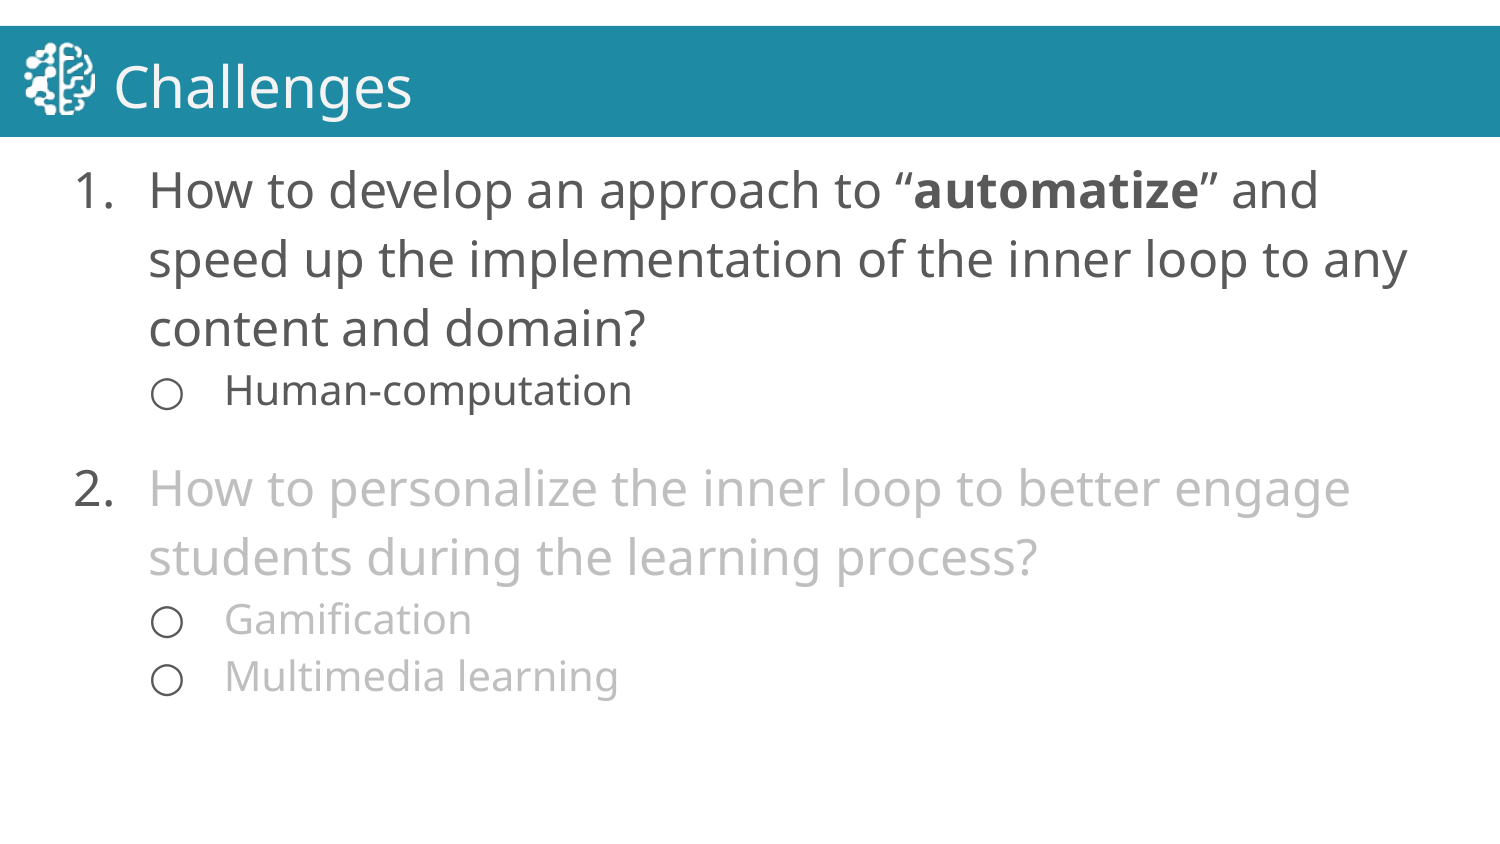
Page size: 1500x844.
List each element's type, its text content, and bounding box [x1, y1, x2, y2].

list How to develop an approach to “automatize” and speed up the implementation of the inner loop to any content and domain? Human-computation How to personalize the inner loop to better engage students during the learning process? Gamification Multimedia learning [46, 134, 1444, 695]
picture [24, 42, 95, 115]
title Challenges [98, 34, 1496, 129]
